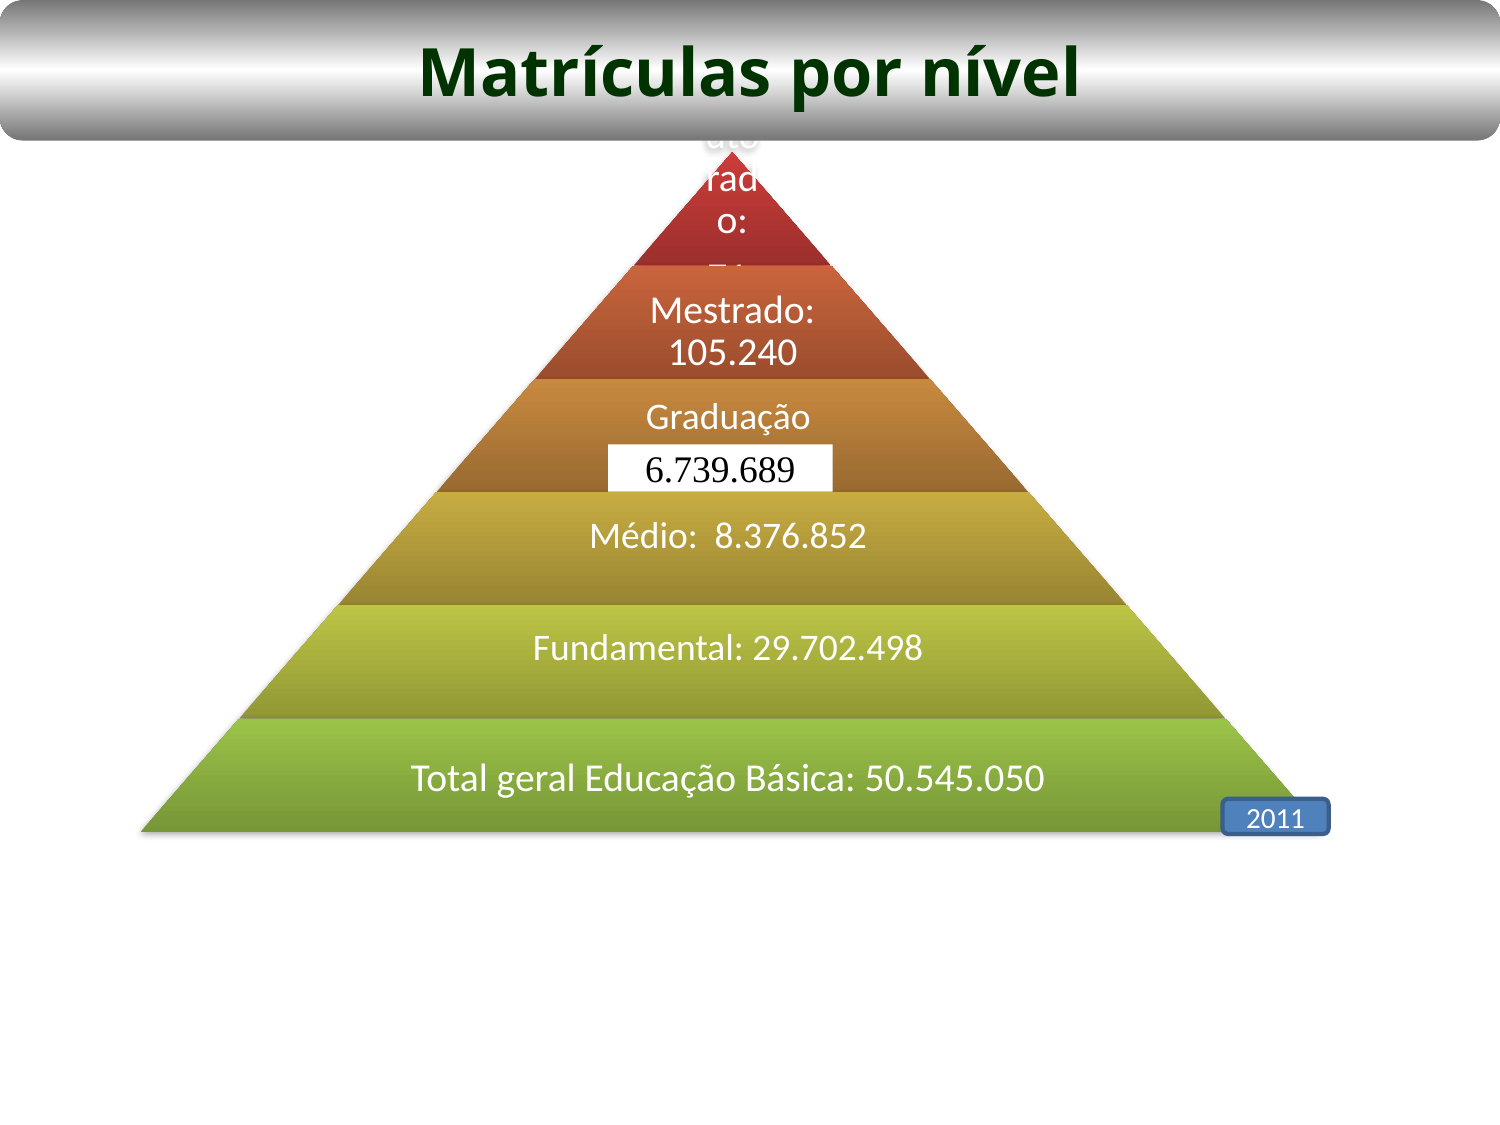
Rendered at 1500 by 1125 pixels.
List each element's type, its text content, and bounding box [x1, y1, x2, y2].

text_box Matrículas por nível [0, 0, 1500, 141]
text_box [140, 152, 1325, 833]
